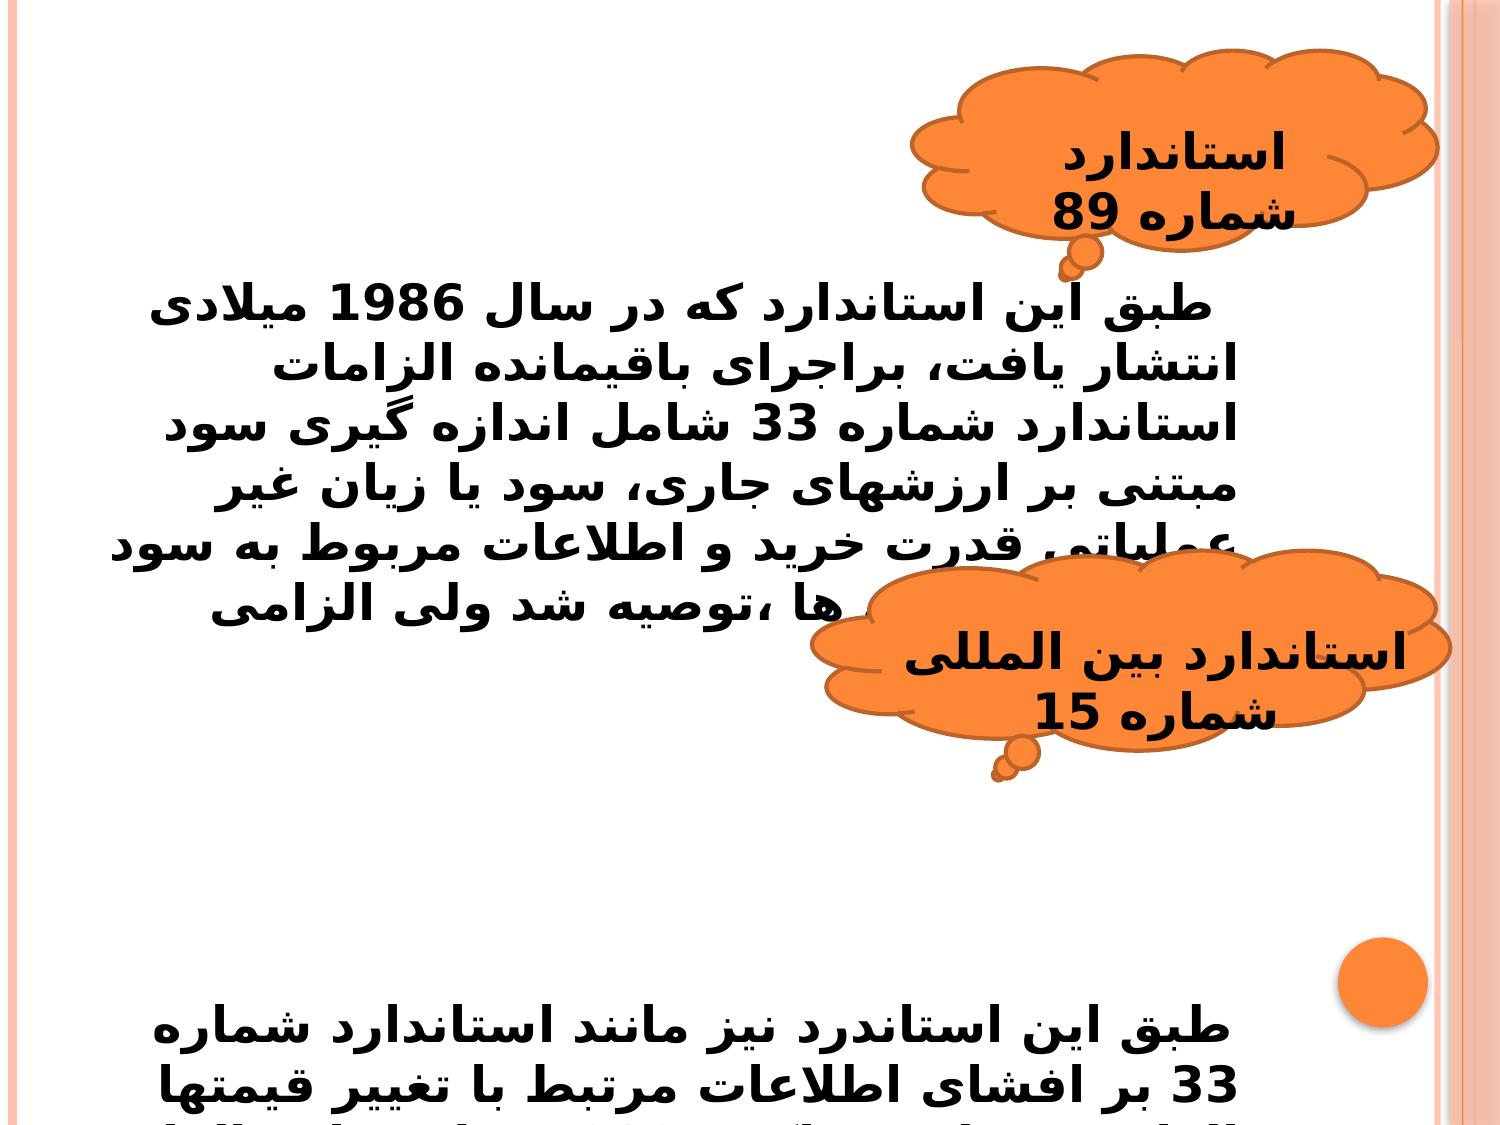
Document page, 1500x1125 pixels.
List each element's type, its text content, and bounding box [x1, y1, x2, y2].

text_box استاندارد بین المللی شماره 15 [849, 612, 1463, 748]
text_box [809, 617, 849, 711]
text_box [1058, 248, 1105, 283]
text_box [990, 748, 1042, 783]
text_box [1142, 248, 1220, 253]
text_box [909, 48, 1440, 217]
text_box [867, 548, 1439, 612]
list طبق این استاندارد که در سال 1986 میلادی انتشار یافت، براجرای باقیمانده الزامات استاندارد شماره 33 شامل اندازه گیری سود مبتنی بر ارزشهای جاری، سود یا زیان غیر عملیاتی قدرت خرید و اطلاعات مربوط به سود نگهداری دارایی ها ،توصیه شد ولی الزامی نگردید. طبق این استاندرد نیز مانند استاندارد شماره 33 بر افشای اطلاعات مرتبط با تغییر قیمتها الزام شد ولی در اکتبر 1989 میلادی این الزام به صورت اختیاری تغییر یافت. [75, 262, 1300, 1062]
text_box [1092, 748, 1185, 753]
text_box استاندارد شماره 89 [975, 112, 1375, 248]
